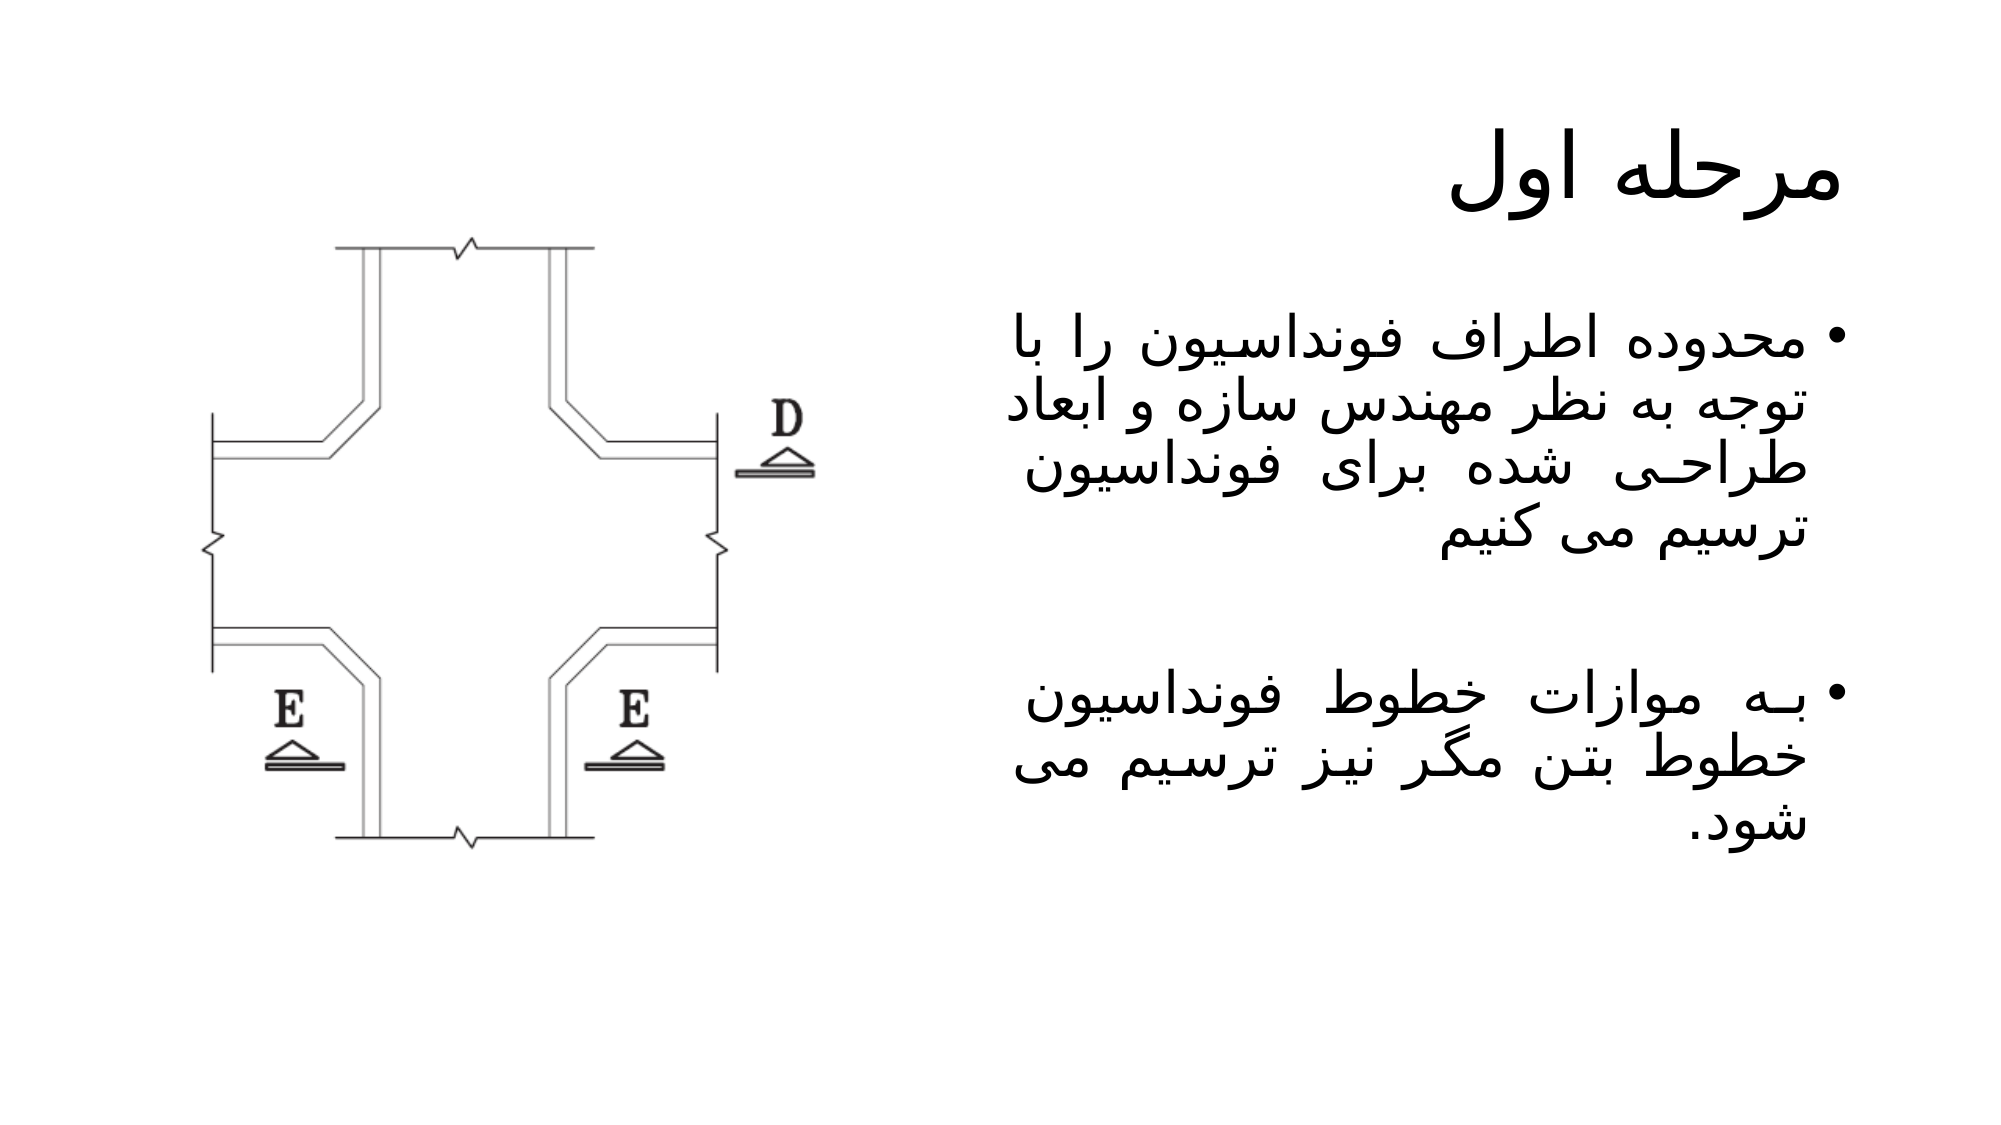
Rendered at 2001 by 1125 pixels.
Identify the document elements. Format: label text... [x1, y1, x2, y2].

list محدوده اطراف فونداسیون را با توجه به نظر مهندس سازه و ابعاد طراحی شده برای فونداسیون ترسیم می کنیم به موازات خطوط فونداسیون خطوط بتن مگر نیز ترسیم می شود. [990, 299, 1863, 1014]
picture [137, 222, 825, 909]
title مرحله اول [137, 59, 1863, 278]
